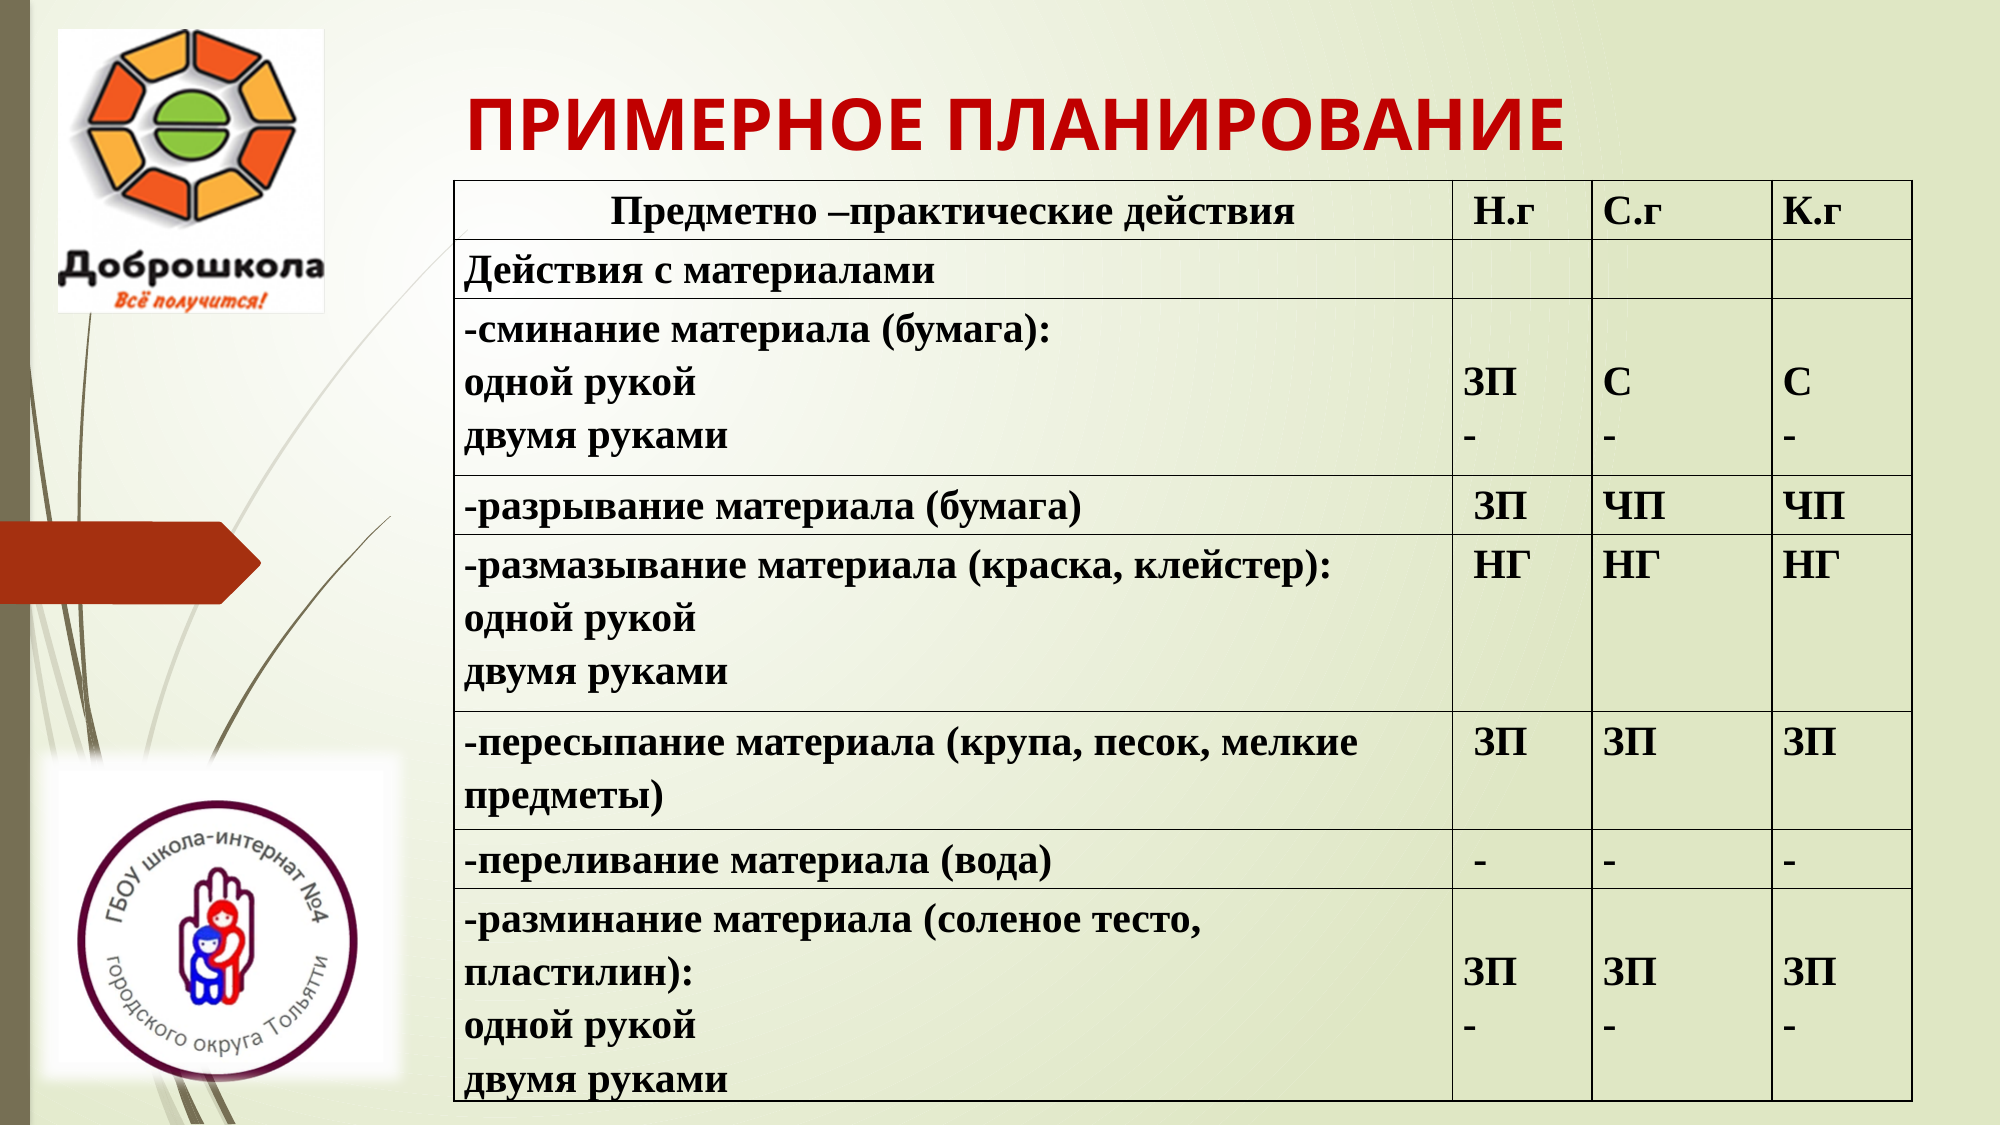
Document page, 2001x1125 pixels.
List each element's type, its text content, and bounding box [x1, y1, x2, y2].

table_cell ЗП - [1453, 889, 1591, 1100]
table_cell ЗП [1453, 712, 1591, 829]
table_cell -разрывание материала (бумага) [455, 476, 1452, 534]
title ПРИМЕРНОЕ ПЛАНИРОВАНИЕ [449, 70, 1912, 173]
table_cell ЧП [1773, 476, 1911, 534]
table_cell С - [1773, 299, 1911, 475]
table_cell [1453, 240, 1591, 298]
table_cell НГ [1593, 535, 1771, 711]
table_cell -переливание материала (вода) [455, 830, 1452, 888]
table_cell ЗП - [1593, 889, 1771, 1100]
table_cell НГ [1453, 535, 1591, 711]
table_header К.г [1773, 181, 1911, 239]
table_cell ЧП [1593, 476, 1771, 534]
table_cell НГ [1773, 535, 1911, 711]
picture [58, 28, 326, 316]
table_cell [1773, 240, 1911, 298]
table_cell -разминание материала (соленое тесто, пластилин): одной рукой двумя руками [455, 889, 1452, 1100]
table_cell - [1773, 830, 1911, 888]
table_cell ЗП [1773, 712, 1911, 829]
table_cell С - [1593, 299, 1771, 475]
table_cell Действия с материалами [455, 240, 1452, 298]
table_cell ЗП [1453, 476, 1591, 534]
table_header Предметно –практические действия [455, 181, 1452, 239]
table_cell ЗП [1593, 712, 1771, 829]
table_cell -размазывание материала (краска, клейстер): одной рукой двумя руками [455, 535, 1452, 711]
table_cell -пересыпание материала (крупа, песок, мелкие предметы) [455, 712, 1452, 829]
table_cell -сминание материала (бумага): одной рукой двумя руками [455, 299, 1452, 475]
table_header С.г [1593, 181, 1771, 239]
table_cell - [1453, 830, 1591, 888]
table_header Н.г [1453, 181, 1591, 239]
table_cell ЗП - [1453, 299, 1591, 475]
picture [24, 736, 418, 1098]
table_cell ЗП - [1773, 889, 1911, 1100]
table_cell - [1593, 830, 1771, 888]
table_cell [1593, 240, 1771, 298]
